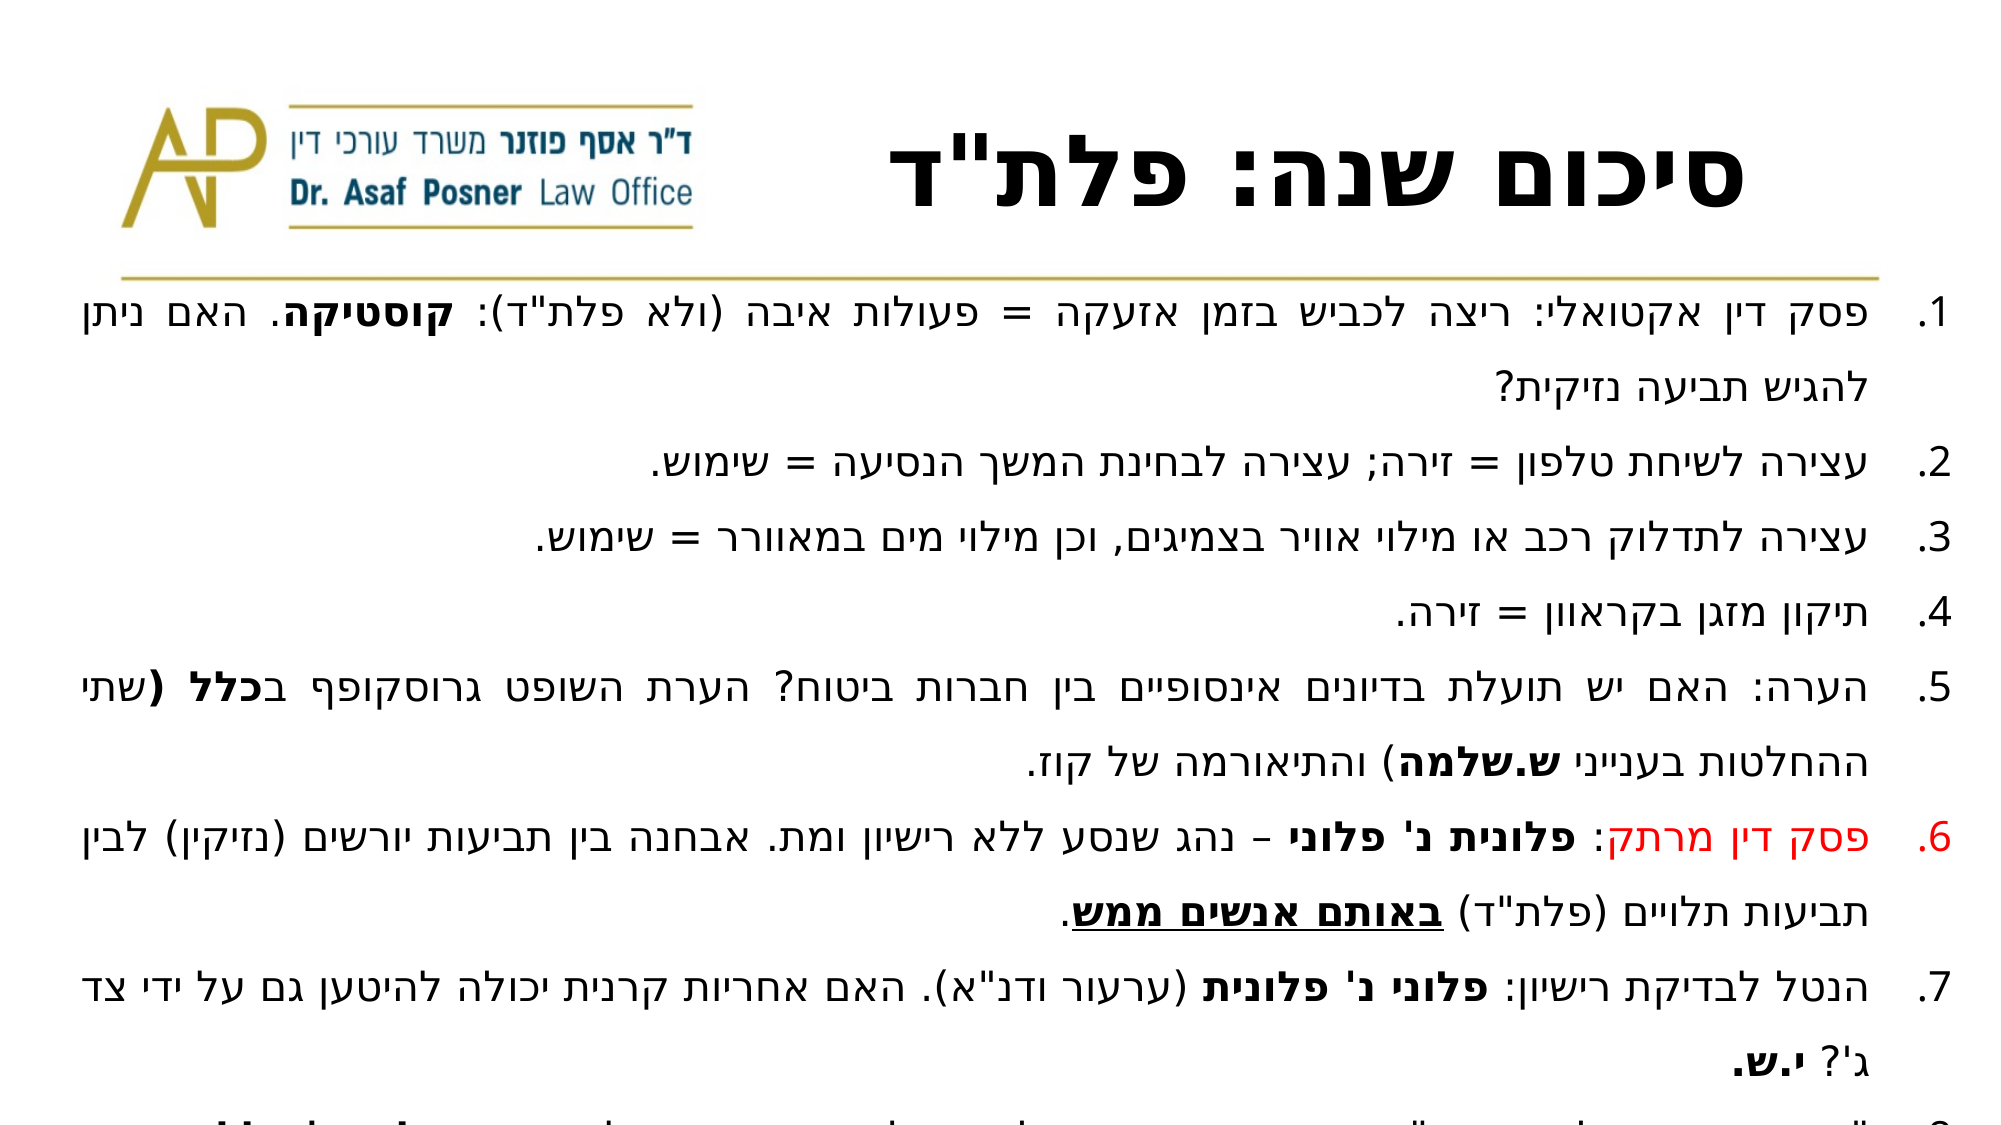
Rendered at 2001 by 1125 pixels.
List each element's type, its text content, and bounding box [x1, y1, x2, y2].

text_box פסק דין אקטואלי: ריצה לכביש בזמן אזעקה = פעולות איבה (ולא פלת"ד): קוסטיקה. האם ניתן להגיש תביעה נזיקית? עצירה לשיחת טלפון = זירה; עצירה לבחינת המשך הנסיעה = שימוש. עצירה לתדלוק רכב או מילוי אוויר בצמיגים, וכן מילוי מים במאוורר = שימוש. תיקון מזגן בקראוון = זירה. הערה: האם יש תועלת בדיונים אינסופיים בין חברות ביטוח? הערת השופט גרוסקופף בכלל (שתי ההחלטות בענייני ש.שלמה) והתיאורמה של קוז. פסק דין מרתק: פלונית נ' פלוני – נהג שנסע ללא רישיון ומת. אבחנה בין תביעות יורשים (נזיקין) לבין תביעות תלויים (פלת"ד) באותם אנשים ממש. הנטל לבדיקת רישיון: פלוני נ' פלונית (ערעור ודנ"א). האם אחריות קרנית יכולה להיטען גם על ידי צד ג'? י.ש. "תפסת מרובה לא תפסת": דחיית תביעות מקבילות בשל השתקים מההליך השני: פלוני נ' כללית. [65, 295, 1970, 1125]
picture [0, 0, 2000, 295]
